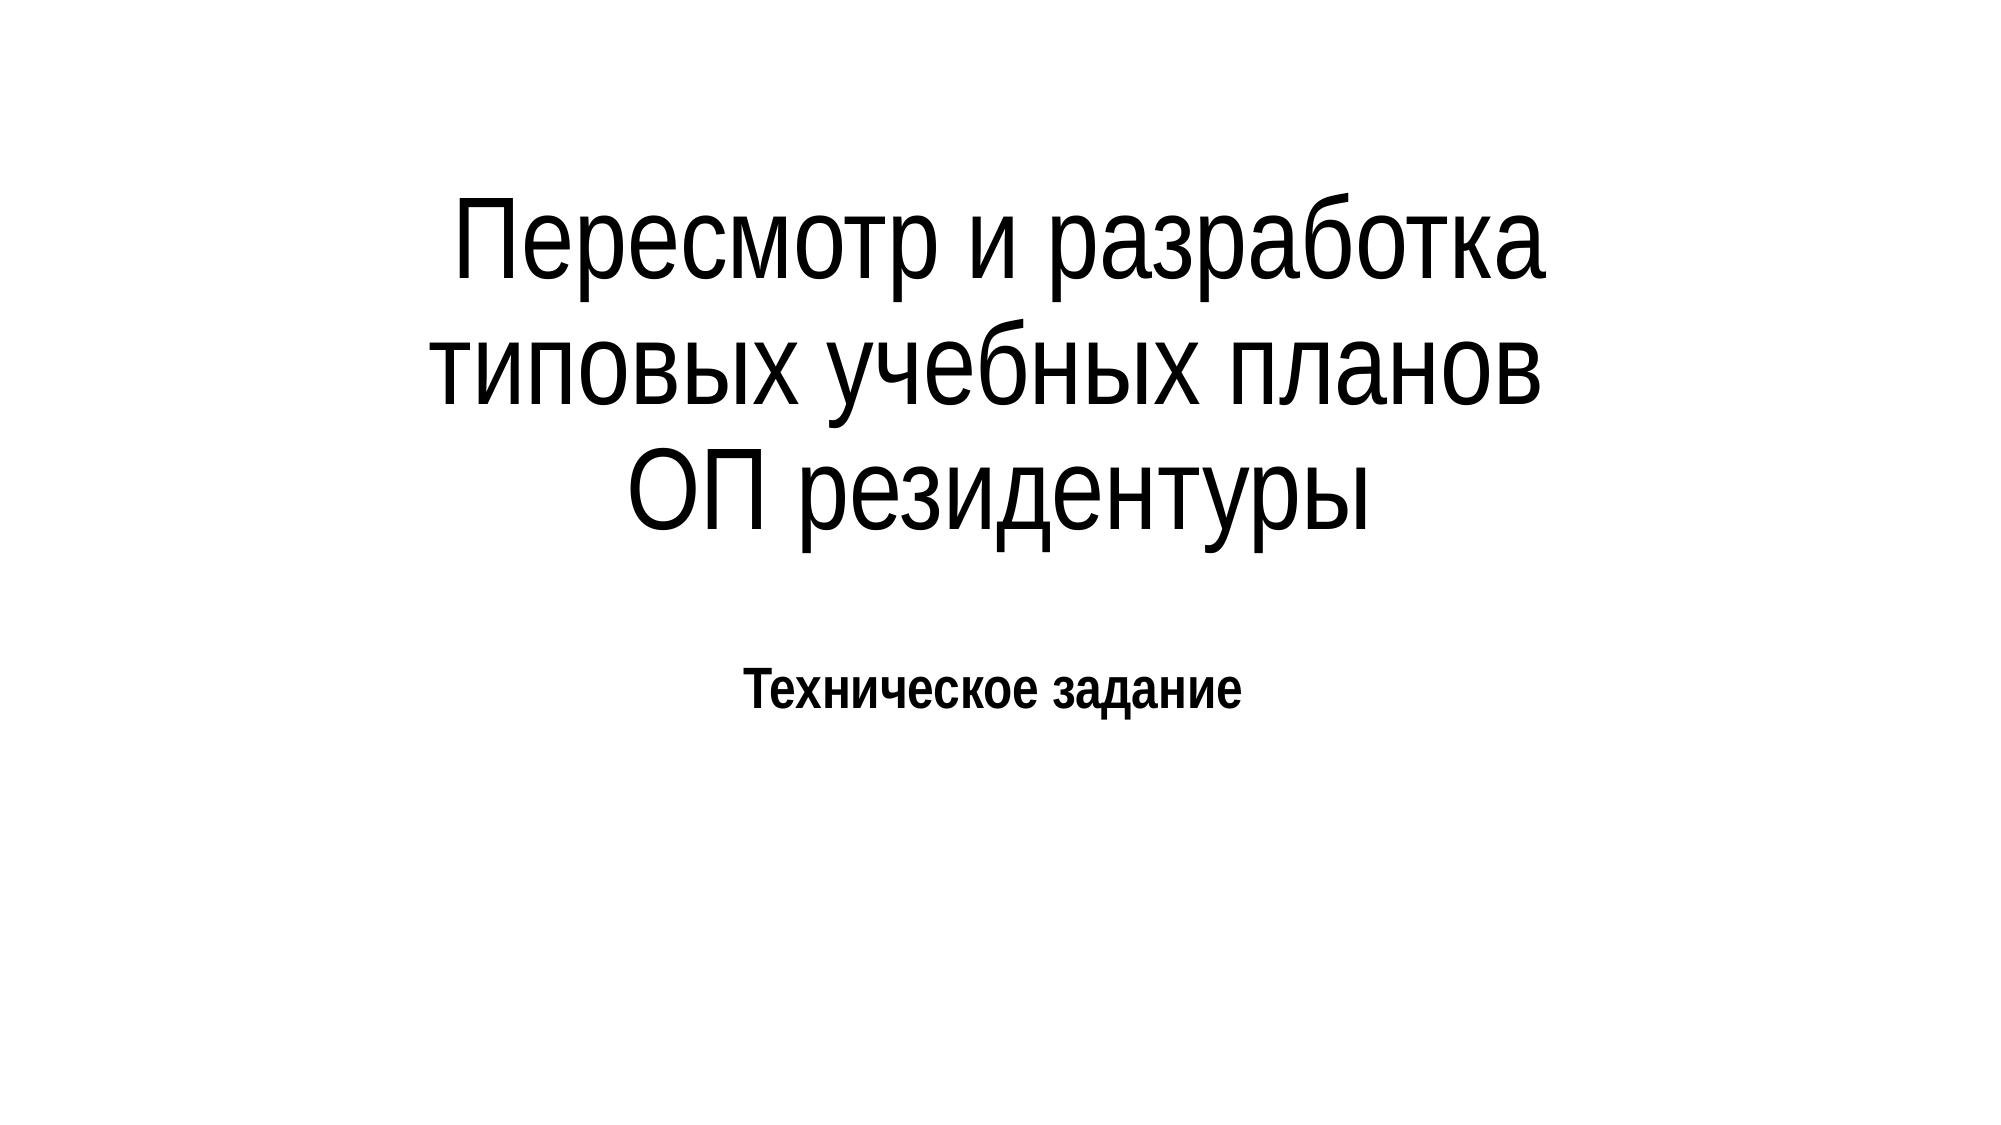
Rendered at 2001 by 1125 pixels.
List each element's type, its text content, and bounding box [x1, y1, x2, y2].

title Пересмотр и разработка типовых учебных планов ОП резидентуры [249, 170, 1750, 563]
subtitle Техническое задание [249, 590, 1750, 863]
